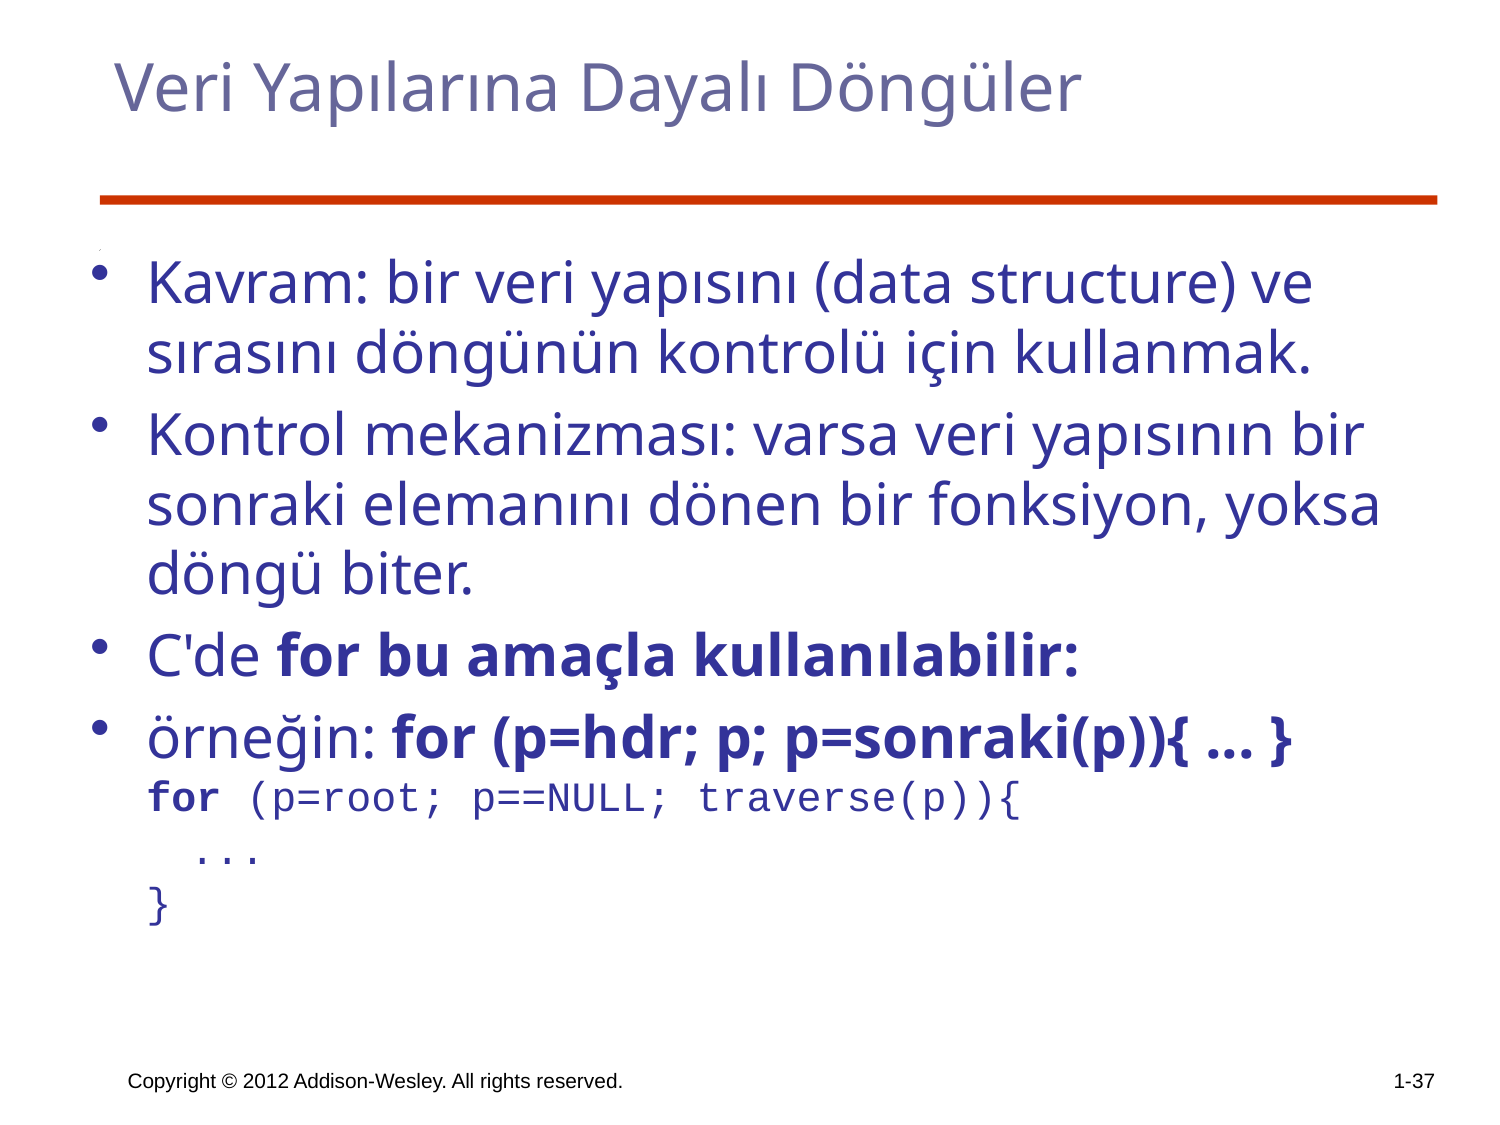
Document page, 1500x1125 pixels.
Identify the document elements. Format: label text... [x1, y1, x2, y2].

title Veri Yapılarına Dayalı Döngüler [99, 37, 1438, 226]
slide_number 1-37 [1137, 1024, 1451, 1101]
footer Copyright © 2012 Addison-Wesley. All rights reserved. [112, 1024, 801, 1101]
list Kavram: bir veri yapısını (data structure) ve sırasını döngünün kontrolü için kullanmak. Kontrol mekanizması: varsa veri yapısının bir sonraki elemanını dönen bir fonksiyon, yoksa döngü biter. C'de for bu amaçla kullanılabilir: örneğin: for (p=hdr; p; p=sonraki(p)){ ... } for (p=root; p==NULL; traverse(p)){ ... } [74, 237, 1413, 988]
